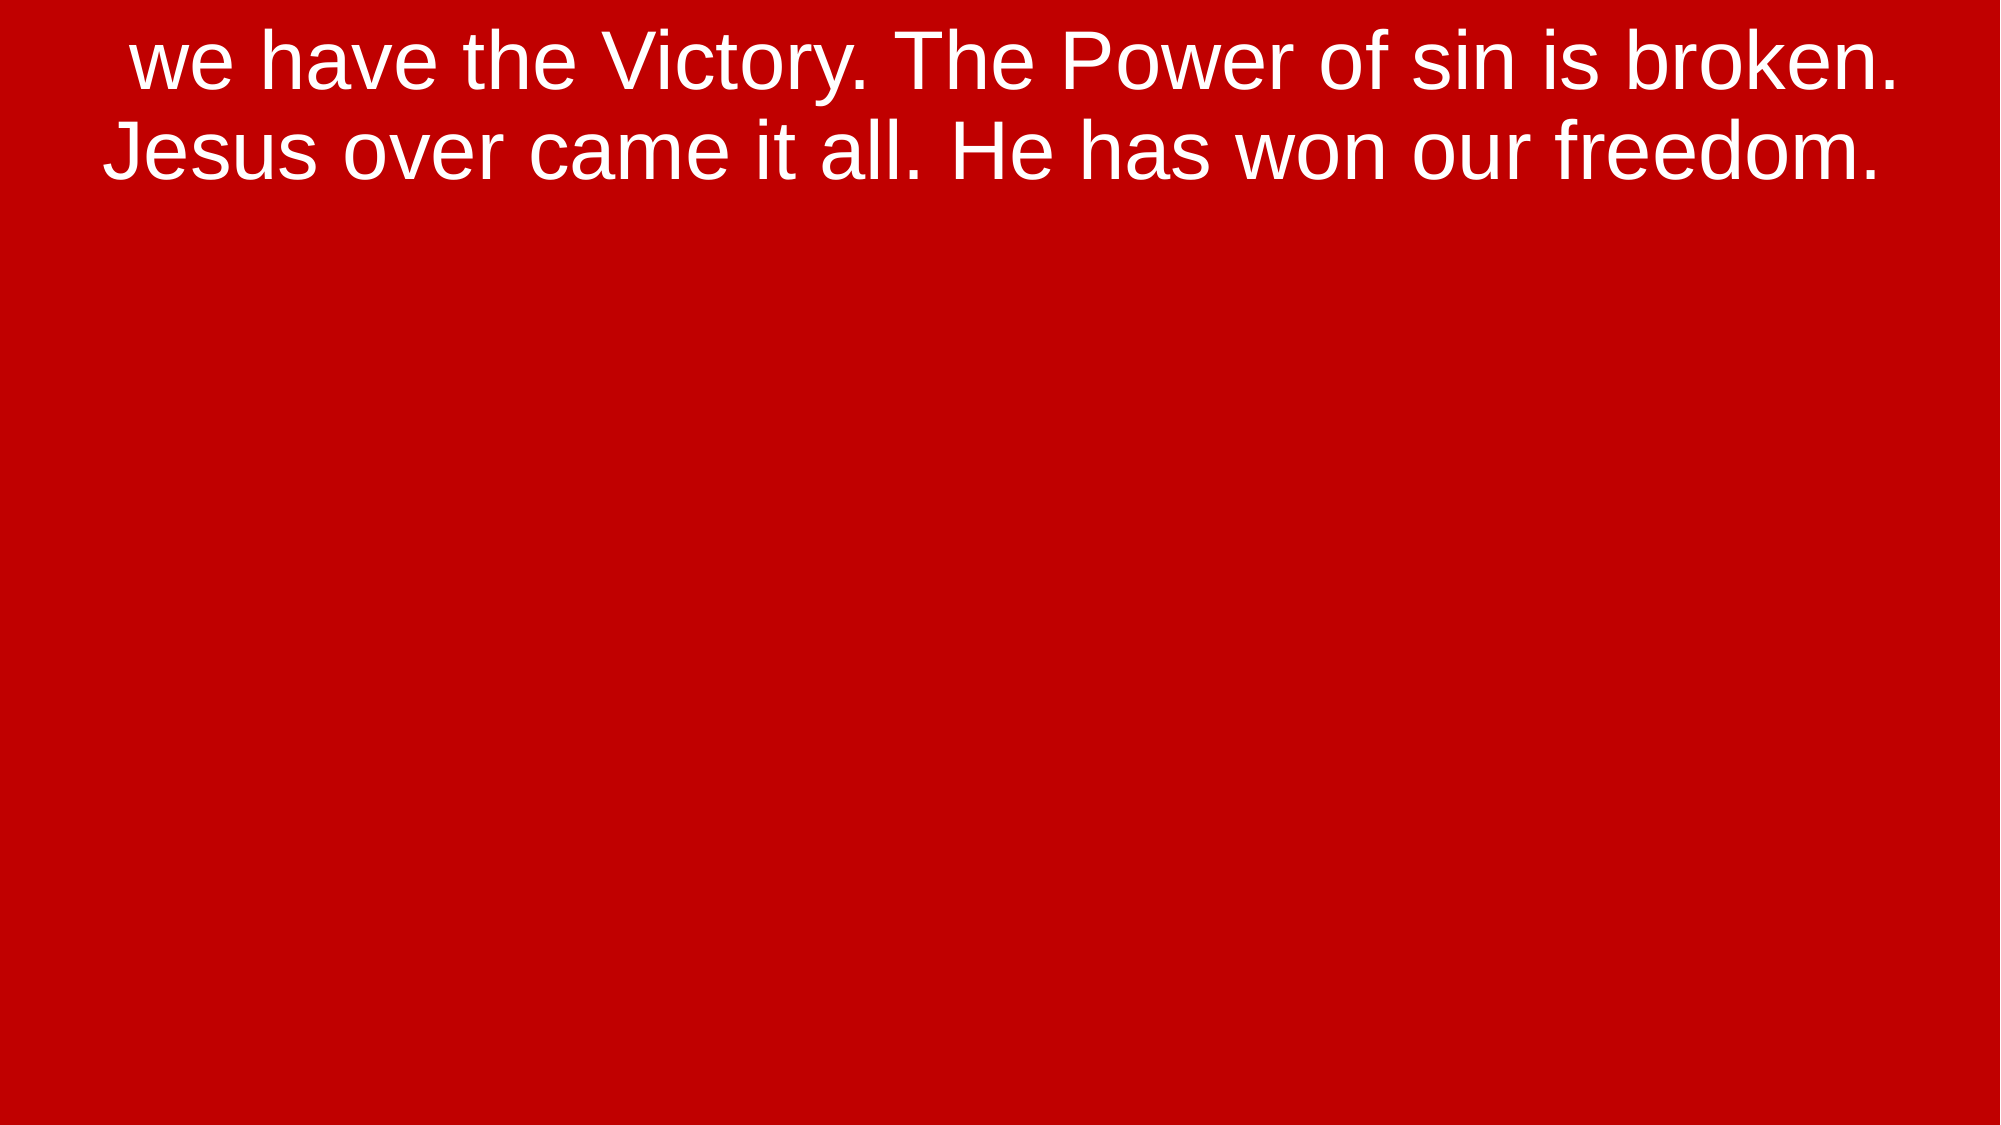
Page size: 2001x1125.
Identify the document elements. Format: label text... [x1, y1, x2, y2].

list we have the Victory. The Power of sin is broken. Jesus over came it all. He has won our freedom. [10, 9, 2000, 784]
